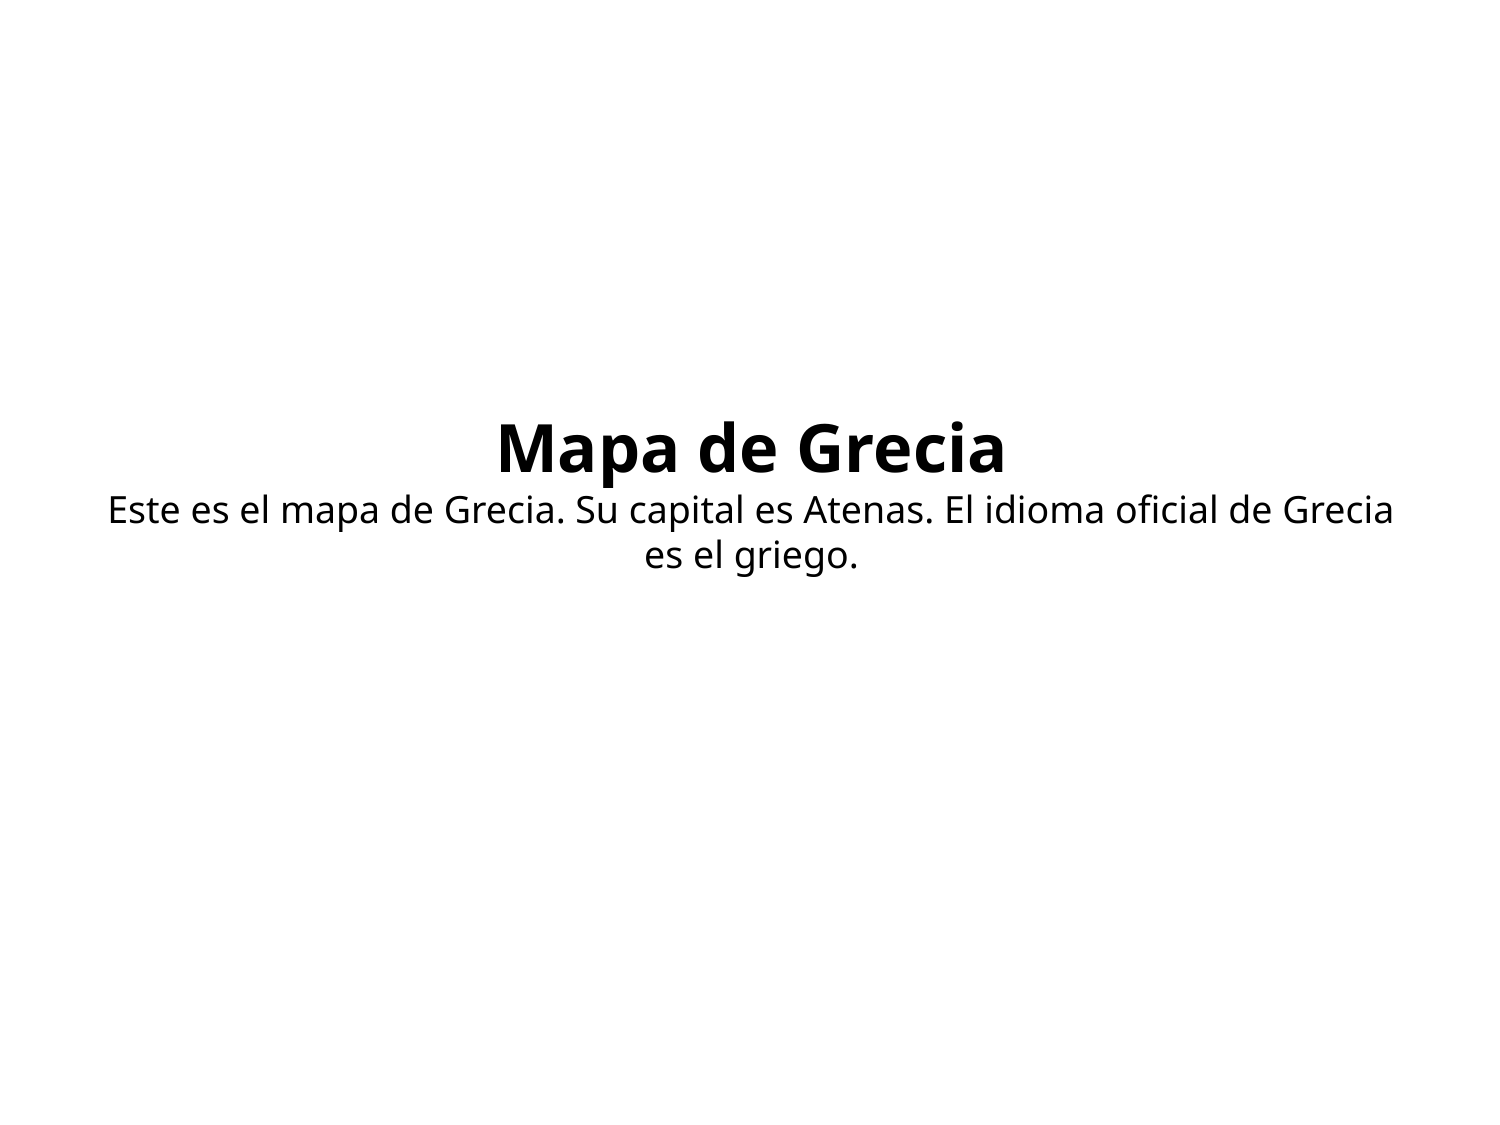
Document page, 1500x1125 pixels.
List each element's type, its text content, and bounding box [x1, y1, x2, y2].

title Mapa de Grecia Este es el mapa de Grecia. Su capital es Atenas. El idioma oficial de Grecia es el griego. [76, 397, 1427, 585]
